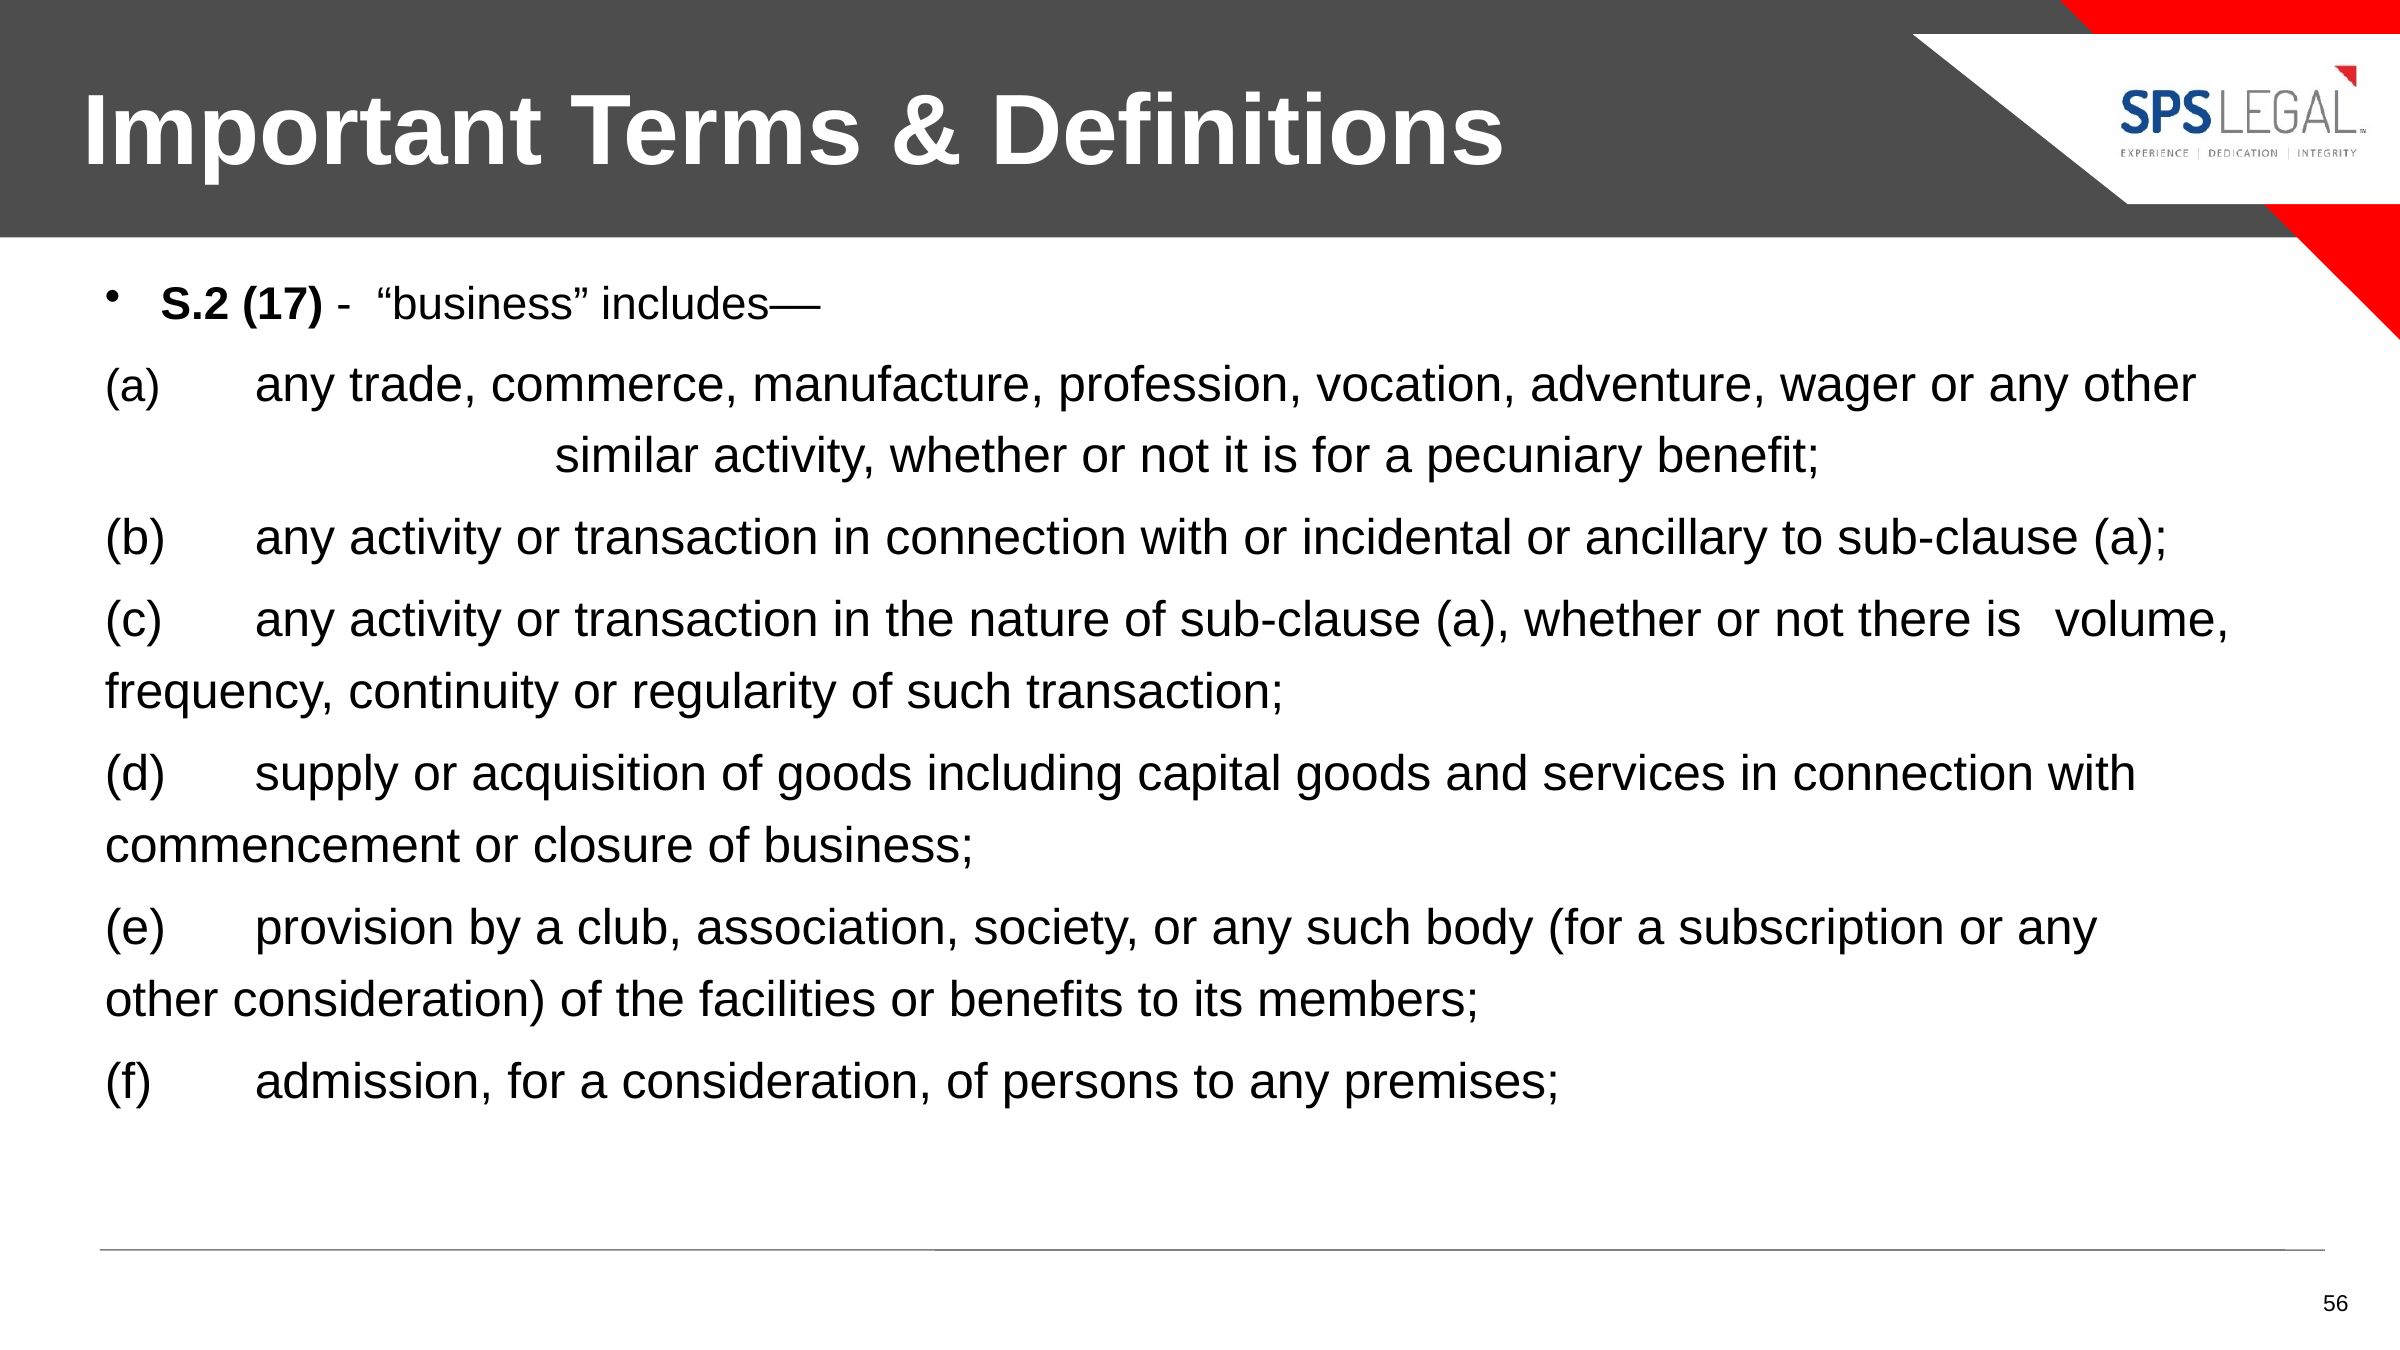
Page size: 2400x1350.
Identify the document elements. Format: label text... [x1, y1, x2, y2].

text_box 56 [1911, 1279, 2367, 1338]
picture [2102, 58, 2375, 166]
list S.2 (17) - “business” includes–– (a) any trade, commerce, manufacture, profession, vocation, adventure, wager or any other similar activity, whether or not it is for a pecuniary benefit; (b) any activity or transaction in connection with or incidental or ancillary to sub-clause (a); (c) any activity or transaction in the nature of sub-clause (a), whether or not there is volume, frequency, continuity or regularity of such transaction; (d) supply or acquisition of goods including capital goods and services in connection with commencement or closure of business; (e) provision by a club, association, society, or any such body (for a subscription or any other consideration) of the facilities or benefits to its members; (f) admission, for a consideration, of persons to any premises; [104, 262, 2236, 1233]
text_box Important Terms & Definitions [82, 64, 1888, 185]
